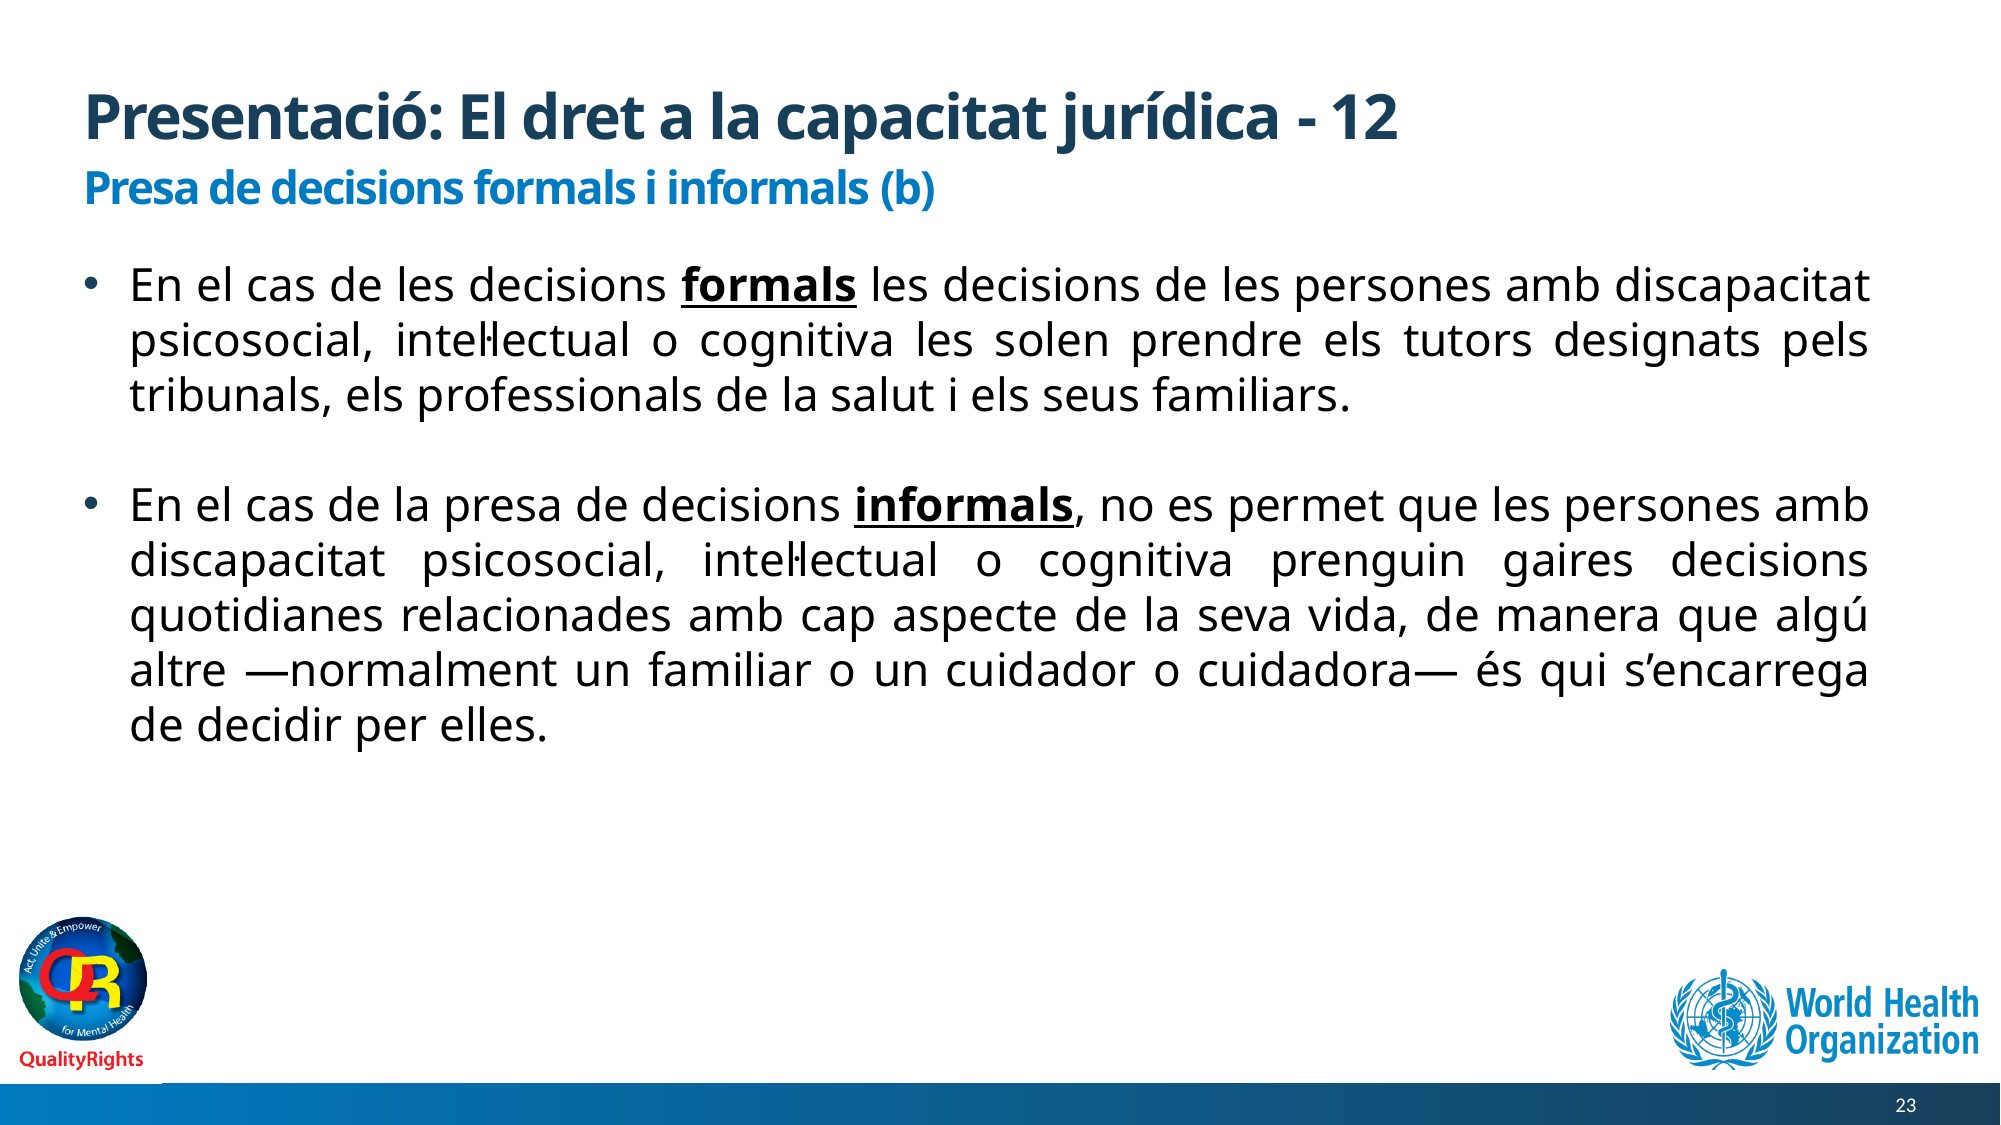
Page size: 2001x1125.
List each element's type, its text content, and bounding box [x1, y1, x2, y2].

picture [1670, 1029, 1716, 1070]
picture [1682, 987, 1766, 1060]
picture [1670, 987, 1680, 1011]
slide_number 23 [1646, 1086, 1917, 1122]
picture [1860, 1000, 1865, 1013]
picture [1725, 1040, 1747, 1054]
picture [1791, 987, 1798, 1005]
picture [1726, 988, 1733, 999]
picture [1730, 969, 1978, 1070]
picture [1716, 1064, 1731, 1070]
picture [0, 899, 162, 1084]
picture [1711, 1021, 1722, 1029]
picture [1805, 987, 1811, 1003]
list En el cas de les decisions formals les decisions de les persones amb discapacitat psicosocial, intel·lectual o cognitiva les solen prendre els tutors designats pels tribunals, els professionals de la salut i els seus familiars. En el cas de la presa de decisions informals, no es permet que les persones amb discapacitat psicosocial, intel·lectual o cognitiva prenguin gaires decisions quotidianes relacionades amb cap aspecte de la seva vida, de manera que algú altre —normalment un familiar o un cuidador o cuidadora— és qui s’encarrega de decidir per elles. [83, 247, 1872, 987]
title Presentació: El dret a la capacitat jurídica - 12 [83, 83, 1690, 154]
picture [1700, 987, 1711, 992]
picture [1678, 1024, 1682, 1034]
list Presa de decisions formals i informals (b) [83, 155, 1917, 215]
